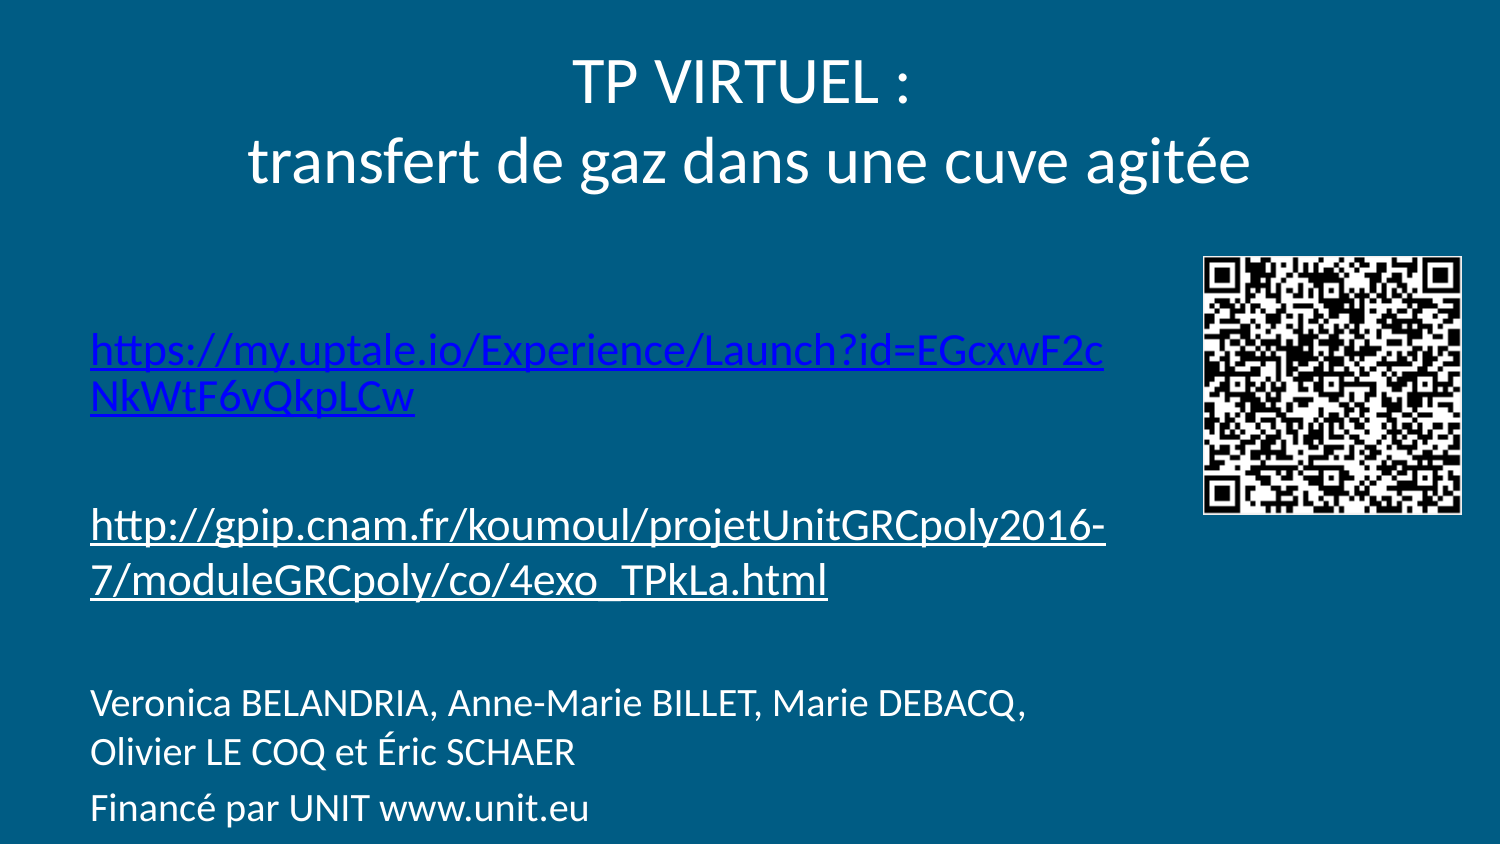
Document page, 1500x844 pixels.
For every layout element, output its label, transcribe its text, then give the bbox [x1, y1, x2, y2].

list https://my.uptale.io/Experience/Launch?id=EGcxwF2cNkWtF6vQkpLCw http://gpip.cnam.fr/koumoul/projetUnitGRCpoly2016-7/moduleGRCpoly/co/4exo_TPkLa.html Veronica BELANDRIA, Anne-Marie BILLET, Marie DEBACQ, Olivier LE COQ et Éric SCHAER Financé par UNIT www.unit.eu [75, 256, 1125, 832]
picture [1204, 257, 1461, 514]
title TP VIRTUEL : transfert de gaz dans une cuve agitée [75, 17, 1425, 217]
